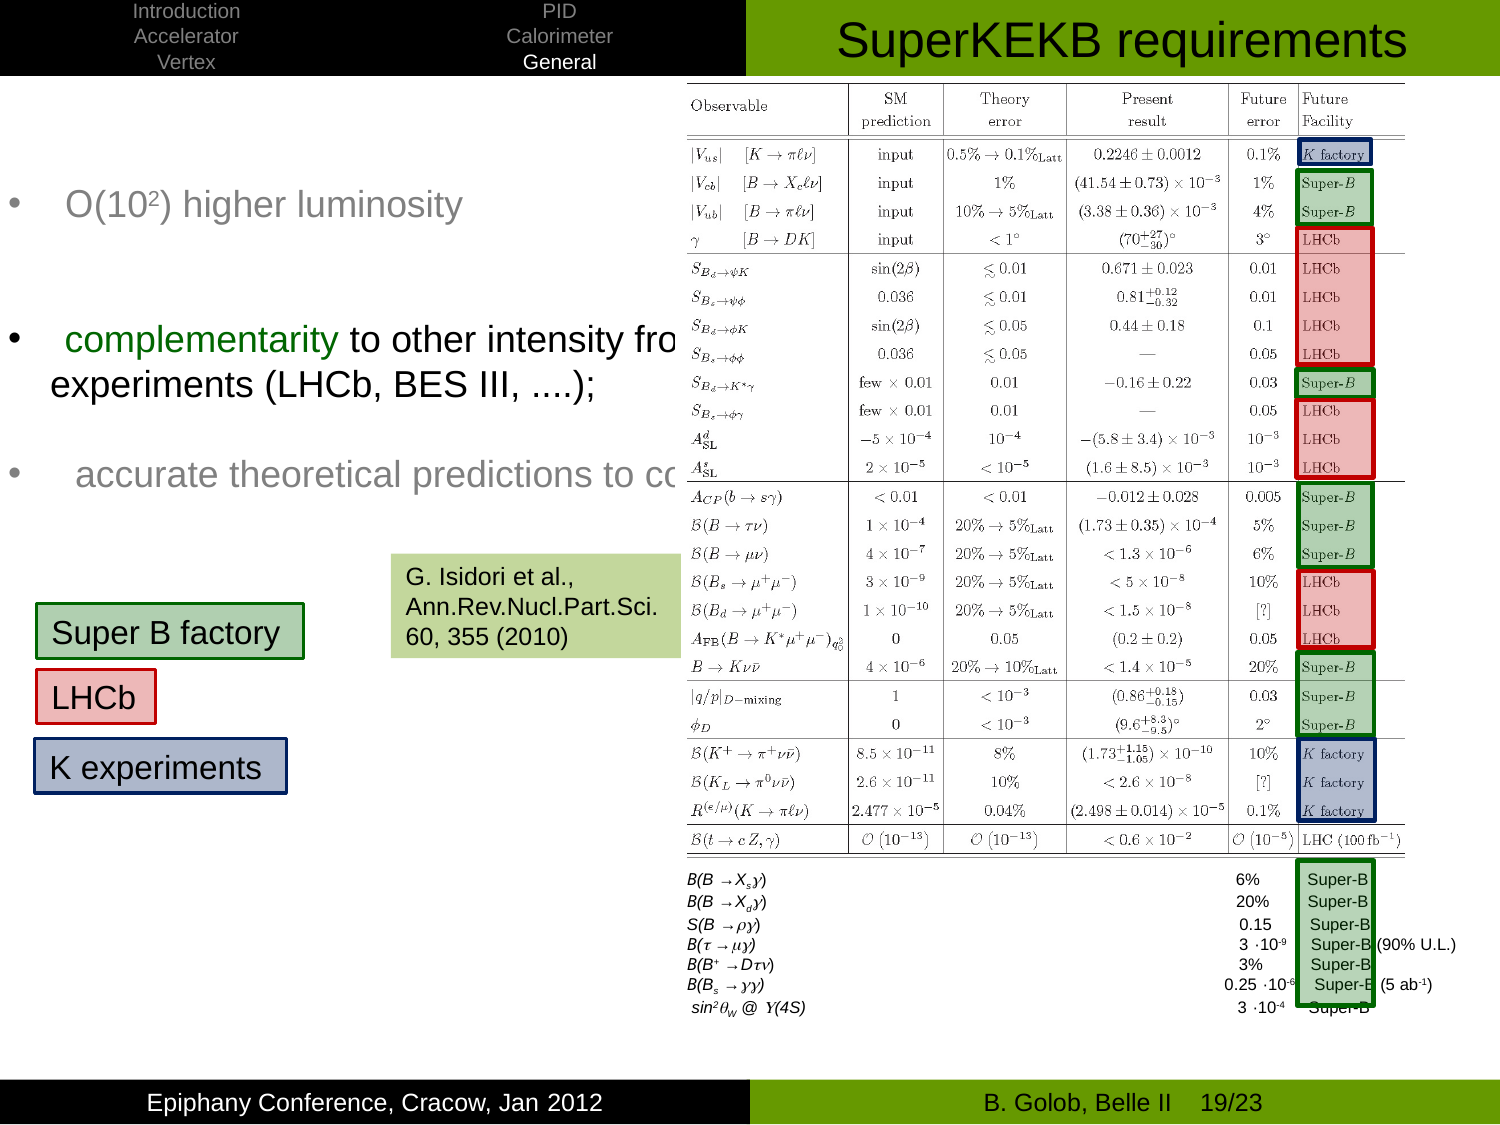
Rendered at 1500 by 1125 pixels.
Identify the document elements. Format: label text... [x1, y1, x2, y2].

text_box LHCb [36, 669, 156, 724]
text_box [1297, 871, 1374, 1006]
table_header PID [373, 0, 746, 25]
text_box G. Isidori et al., Ann.Rev.Nucl.Part.Sci. 60, 355 (2010) [390, 553, 669, 659]
table_header Introduction [0, 0, 373, 25]
table_cell Calorimeter [373, 25, 746, 50]
picture [674, 78, 1413, 864]
table_cell General [373, 50, 746, 76]
text_box O(102) higher luminosity complementarity to other intensity frontiers experiments (LHCb, BES III, ....); accurate theoretical predictions to compare to [0, 173, 669, 548]
table_cell Vertex [0, 50, 373, 76]
table_cell Accelerator [0, 25, 373, 50]
text_box K experiments [34, 738, 287, 794]
title SuperKEKB requirements [744, 0, 1500, 77]
text_box B(B →Xsg) 6% Super-B B(B →Xdg) 20% Super-B S(B →rg) 0.15 Super-B B(t →mg) 3 ·10-9 Super-B (90% U.L.) B(B+ →Dtn) 3% Super-B B(Bs →gg) 0.25 ·10-6 Super-B (5 ab-1) sin2qW @ U(4S) 3 ·10-4 Super-B [672, 861, 1472, 1027]
text_box Super B factory [36, 603, 304, 659]
